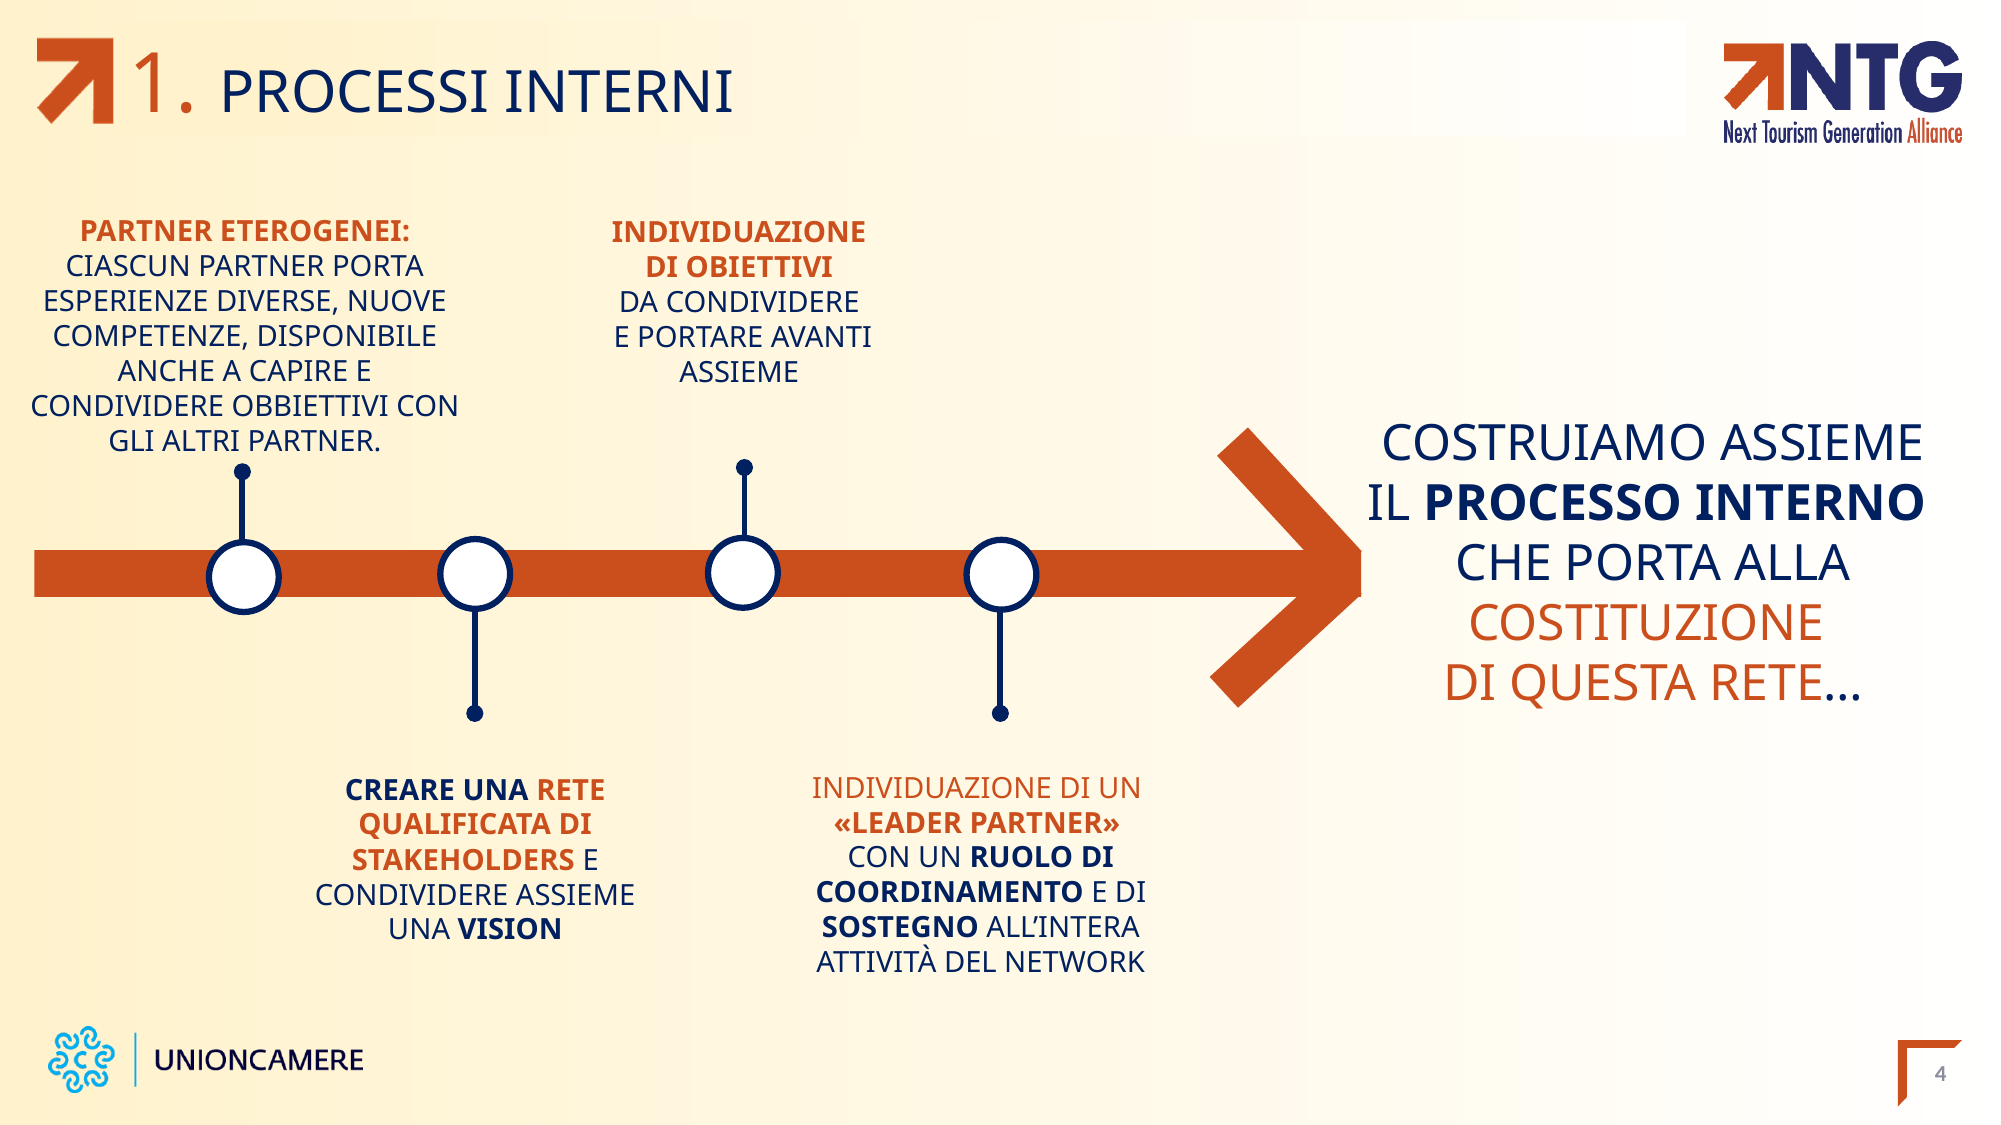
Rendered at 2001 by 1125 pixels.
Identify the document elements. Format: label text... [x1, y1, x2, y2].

text_box [770, 549, 975, 598]
text_box [502, 549, 716, 598]
text_box [268, 549, 448, 598]
text_box 1. PROCESSI INTERNI [113, 21, 1686, 137]
text_box INDIVIDUAZIONE DI OBIETTIVI DA CONDIVIDERE E PORTARE AVANTI ASSIEME [570, 206, 915, 396]
text_box [33, 549, 220, 598]
picture [1724, 4, 1962, 179]
text_box INDIVIDUAZIONE DI UN «LEADER PARTNER» CON UN RUOLO DI COORDINAMENTO E DI SOSTEGNO ALL’INTERA ATTIVITÀ DEL NETWORK [794, 761, 1168, 986]
text_box [1028, 549, 1321, 598]
text_box [207, 541, 280, 614]
text_box COSTRUIAMO ASSIEME IL PROCESSO INTERNO CHE PORTA ALLA COSTITUZIONE DI QUESTA RETE… [1341, 402, 1966, 718]
text_box [1208, 561, 1364, 710]
picture [37, 32, 113, 128]
text_box [1215, 425, 1364, 572]
text_box [439, 538, 512, 610]
slide_number 4 [1511, 1042, 1962, 1103]
text_box [706, 536, 779, 609]
text_box CREARE UNA RETE QUALIFICATA DI STAKEHOLDERS E CONDIVIDERE ASSIEME UNA VISION [270, 763, 681, 954]
picture [48, 1026, 363, 1093]
text_box PARTNER ETEROGENEI: CIASCUN PARTNER PORTA ESPERIENZE DIVERSE, NUOVE COMPETENZE, DISPONIBILE ANCHE A CAPIRE E CONDIVIDERE OBBIETTIVI CON GLI ALTRI PARTNER. [15, 205, 475, 465]
text_box [965, 538, 1038, 611]
